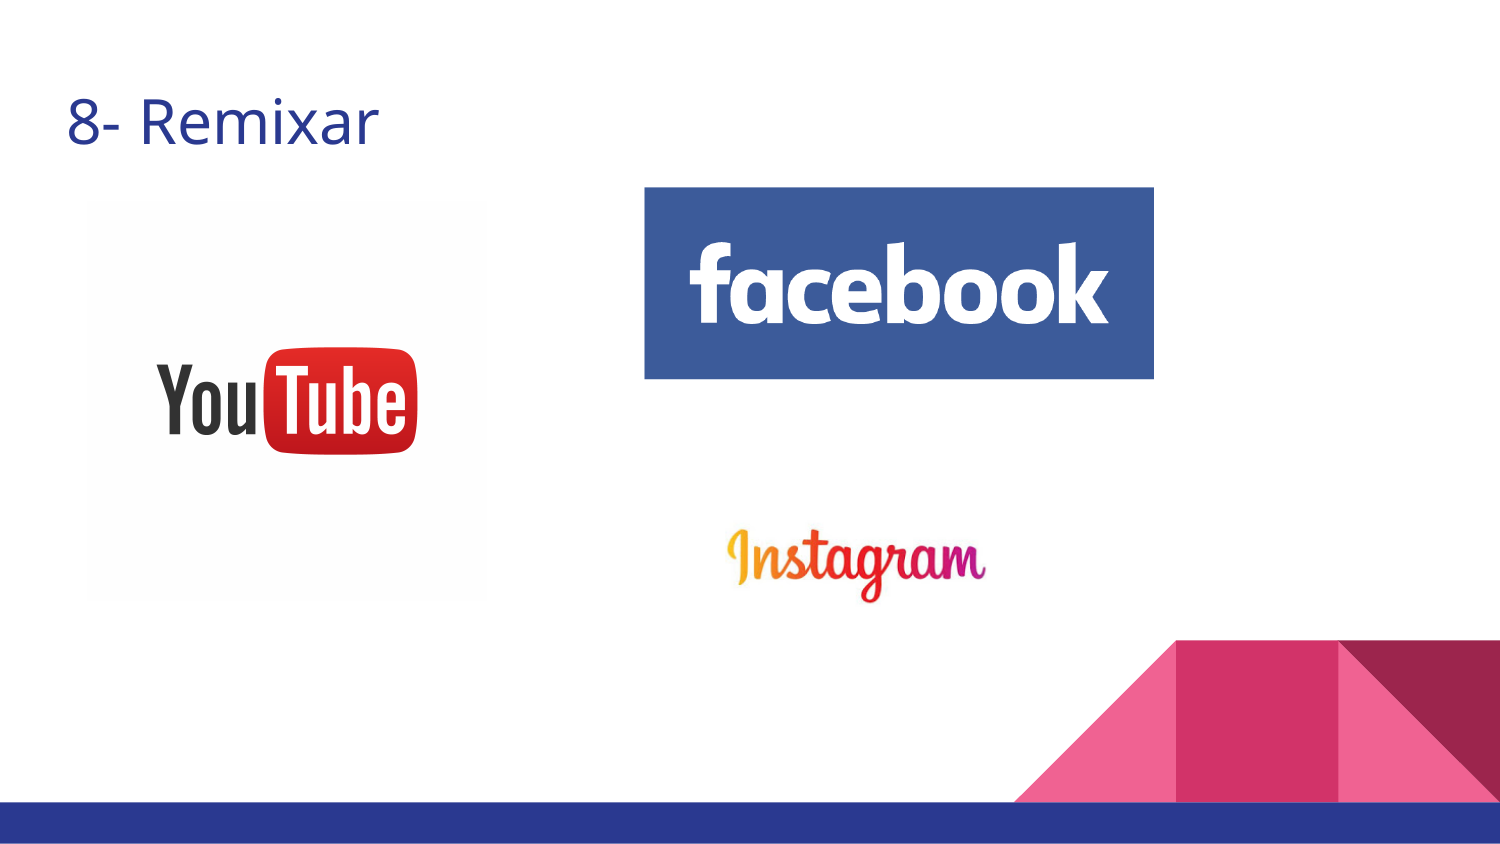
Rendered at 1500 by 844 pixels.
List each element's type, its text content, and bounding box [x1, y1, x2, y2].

picture [595, 432, 1118, 689]
title 8- Remixar [51, 67, 1449, 167]
picture [635, 157, 1169, 402]
picture [87, 201, 488, 601]
